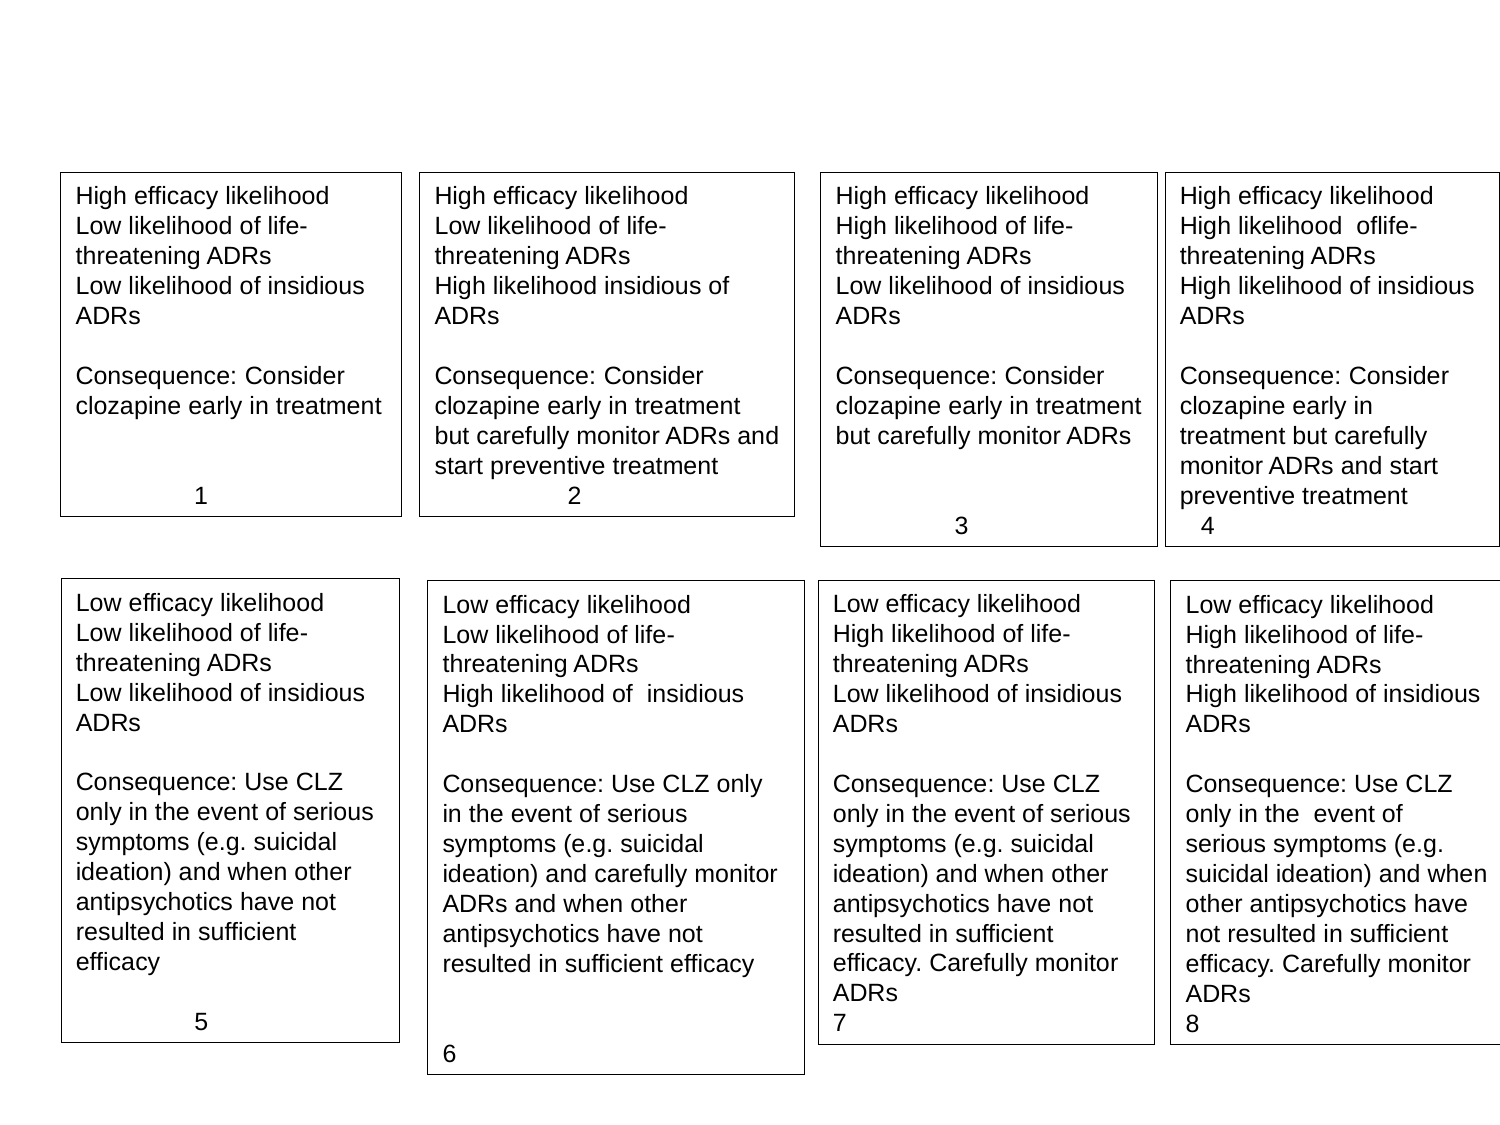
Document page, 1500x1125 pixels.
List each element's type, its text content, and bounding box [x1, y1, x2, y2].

text_box High efficacy likelihood Low likelihood of life-threatening ADRs High likelihood insidious of ADRs Consequence: Consider clozapine early in treatment but carefully monitor ADRs and start preventive treatment 2 [419, 172, 795, 517]
text_box High efficacy likelihood High likelihood oflife-threatening ADRs High likelihood of insidious ADRs Consequence: Consider clozapine early in treatment but carefully monitor ADRs and start preventive treatment 4 [1165, 172, 1500, 547]
text_box Low efficacy likelihood High likelihood of life-threatening ADRs Low likelihood of insidious ADRs Consequence: Use CLZ only in the event of serious symptoms (e.g. suicidal ideation) and when other antipsychotics have not resulted in sufficient efficacy. Carefully monitor ADRs 7 [818, 580, 1155, 1045]
text_box Low efficacy likelihood High likelihood of life-threatening ADRs High likelihood of insidious ADRs Consequence: Use CLZ only in the event of serious symptoms (e.g. suicidal ideation) and when other antipsychotics have not resulted in sufficient efficacy. Carefully monitor ADRs 8 [1170, 580, 1500, 1045]
text_box Low efficacy likelihood Low likelihood of life-threatening ADRs Low likelihood of insidious ADRs Consequence: Use CLZ only in the event of serious symptoms (e.g. suicidal ideation) and when other antipsychotics have not resulted in sufficient efficacy 5 [61, 578, 400, 1043]
text_box High efficacy likelihood High likelihood of life-threatening ADRs Low likelihood of insidious ADRs Consequence: Consider clozapine early in treatment but carefully monitor ADRs 3 [820, 172, 1158, 547]
text_box Low efficacy likelihood Low likelihood of life-threatening ADRs High likelihood of insidious ADRs Consequence: Use CLZ only in the event of serious symptoms (e.g. suicidal ideation) and carefully monitor ADRs and when other antipsychotics have not resulted in sufficient efficacy 6 [427, 580, 805, 1075]
text_box High efficacy likelihood Low likelihood of life-threatening ADRs Low likelihood of insidious ADRs Consequence: Consider clozapine early in treatment 1 [60, 172, 402, 517]
